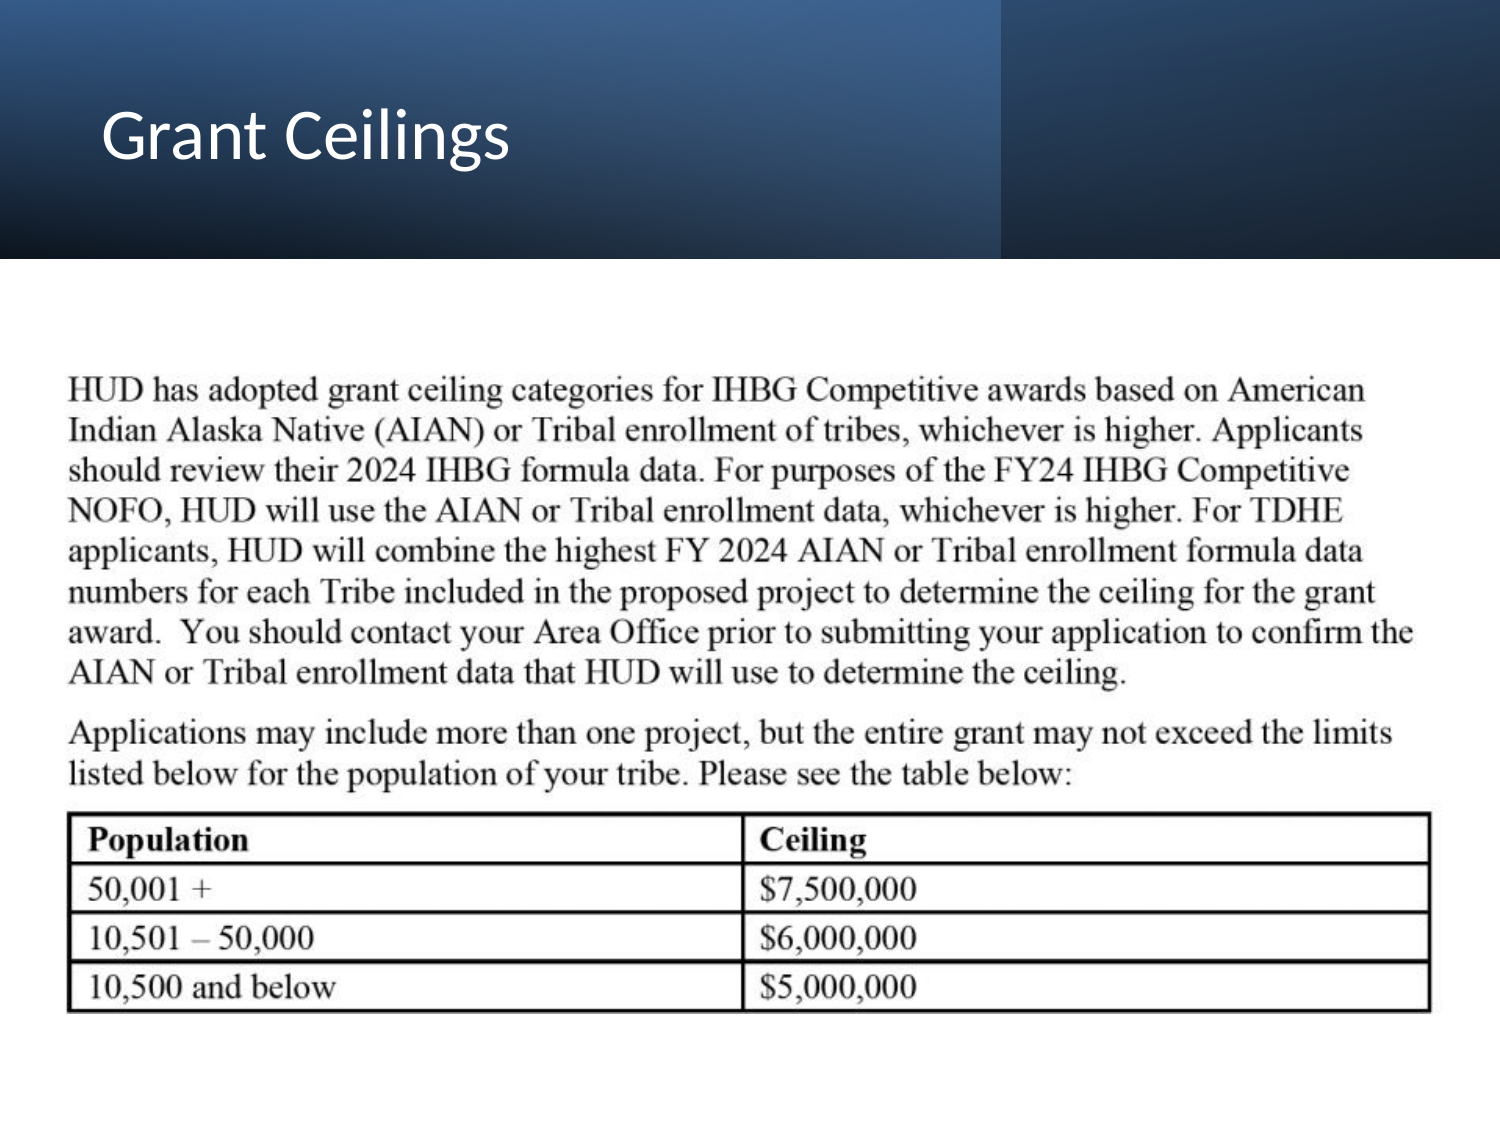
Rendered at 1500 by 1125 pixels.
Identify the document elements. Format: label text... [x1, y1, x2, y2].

title Grant Ceilings [86, 40, 956, 231]
text_box [0, 261, 1500, 1125]
text_box [0, 0, 1500, 260]
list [52, 361, 1447, 1014]
